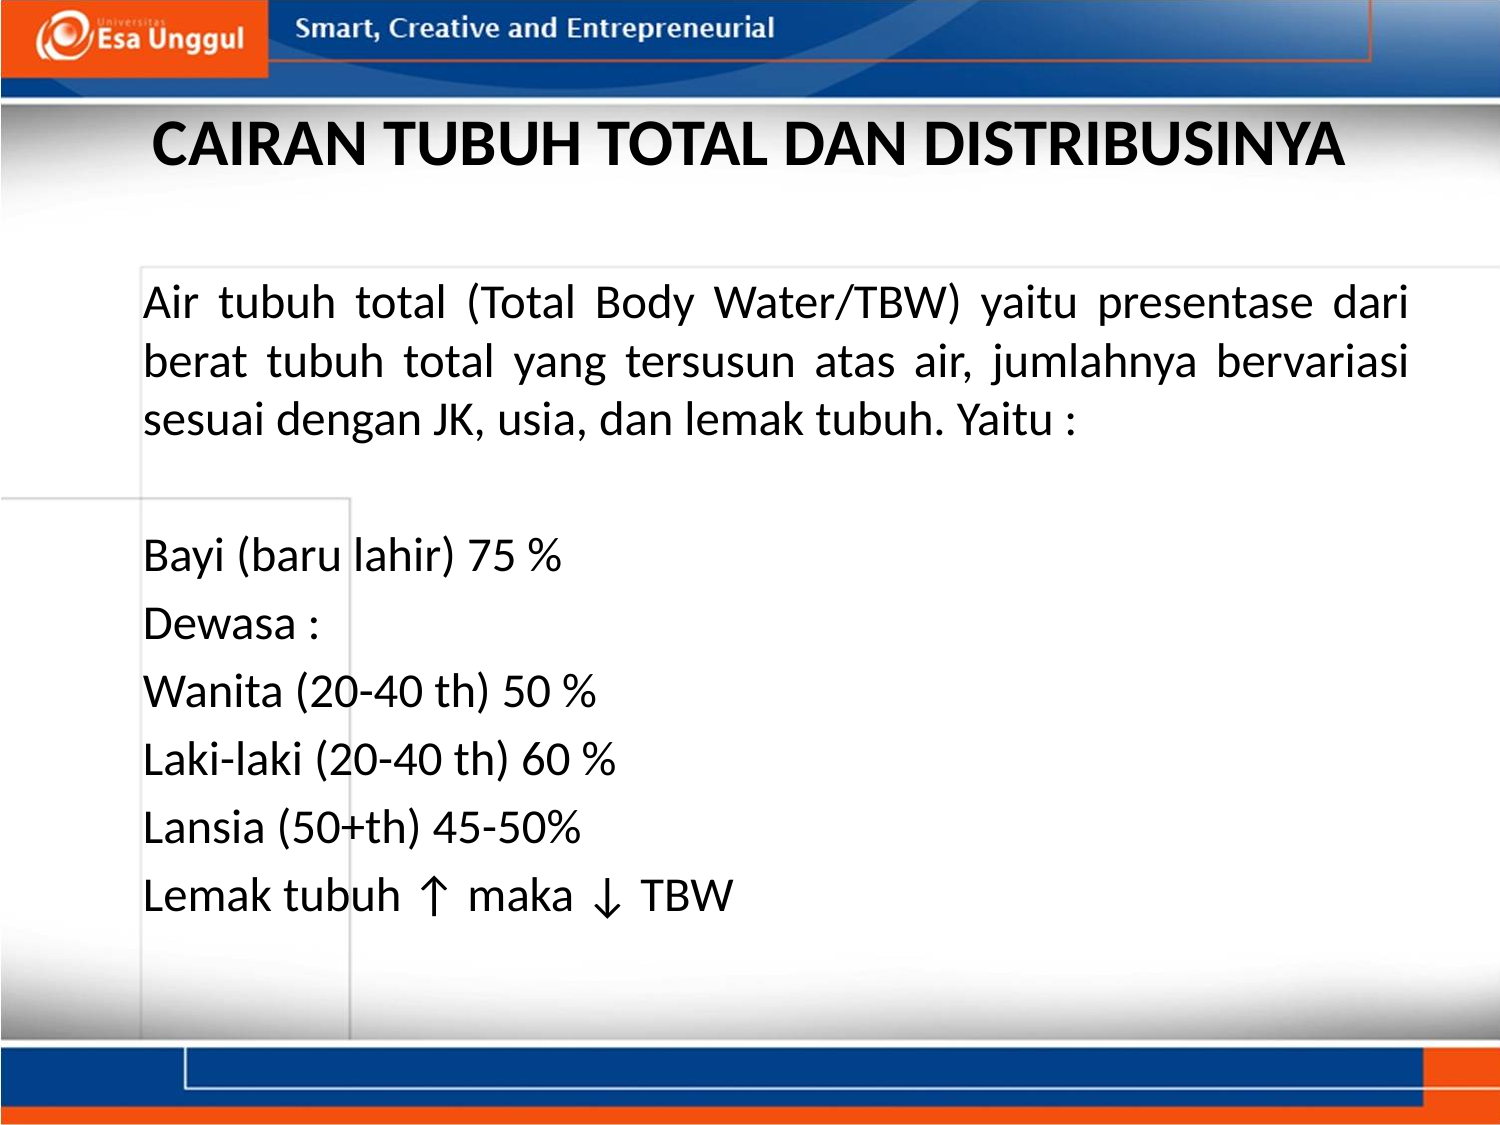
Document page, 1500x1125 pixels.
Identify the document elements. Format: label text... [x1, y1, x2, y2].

picture [0, 0, 1500, 1125]
title CAIRAN TUBUH TOTAL DAN DISTRIBUSINYA [74, 44, 1426, 233]
list Air tubuh total (Total Body Water/TBW) yaitu presentase dari berat tubuh total yang tersusun atas air, jumlahnya bervariasi sesuai dengan JK, usia, dan lemak tubuh. Yaitu : Bayi (baru lahir) 75 % Dewasa : Wanita (20-40 th) 50 % Laki-laki (20-40 th) 60 % Lansia (50+th) 45-50% Lemak tubuh ↑ maka ↓ TBW [74, 262, 1426, 1006]
